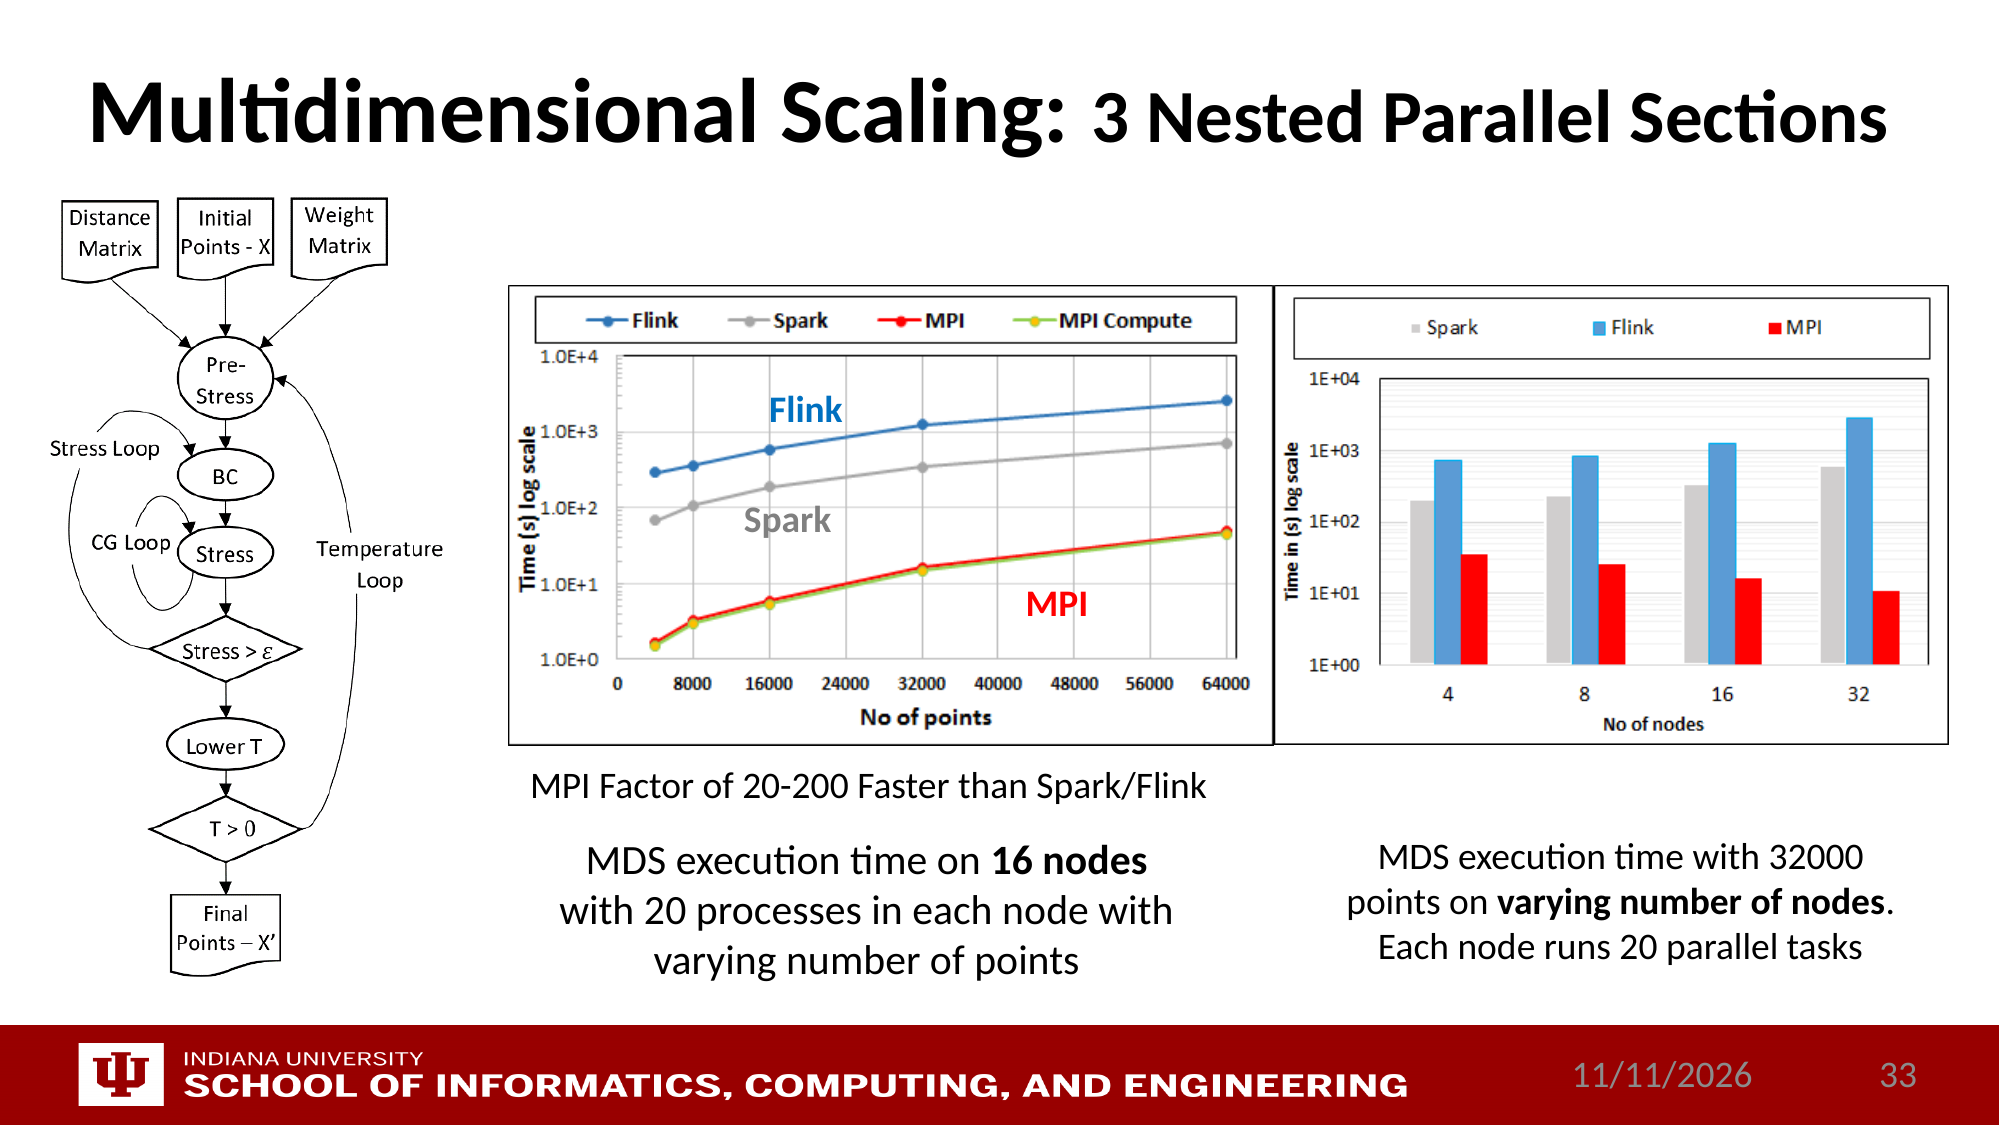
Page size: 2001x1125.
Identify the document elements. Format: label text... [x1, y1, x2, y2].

picture [46, 197, 480, 977]
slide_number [1556, 1042, 1754, 1103]
picture [0, 1025, 1999, 1125]
text_box MDS execution time on 16 nodes with 20 processes in each node with varying number of points [530, 825, 1203, 990]
slide_number 33 [1754, 1042, 1932, 1103]
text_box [508, 285, 1949, 746]
title Multidimensional Scaling: 3 Nested Parallel Sections [72, 32, 1949, 193]
text_box MDS execution time with 32000 points on varying number of nodes. Each node runs 20 parallel tasks [1319, 824, 1922, 975]
text_box MPI Factor of 20-200 Faster than Spark/Flink [515, 753, 1223, 814]
